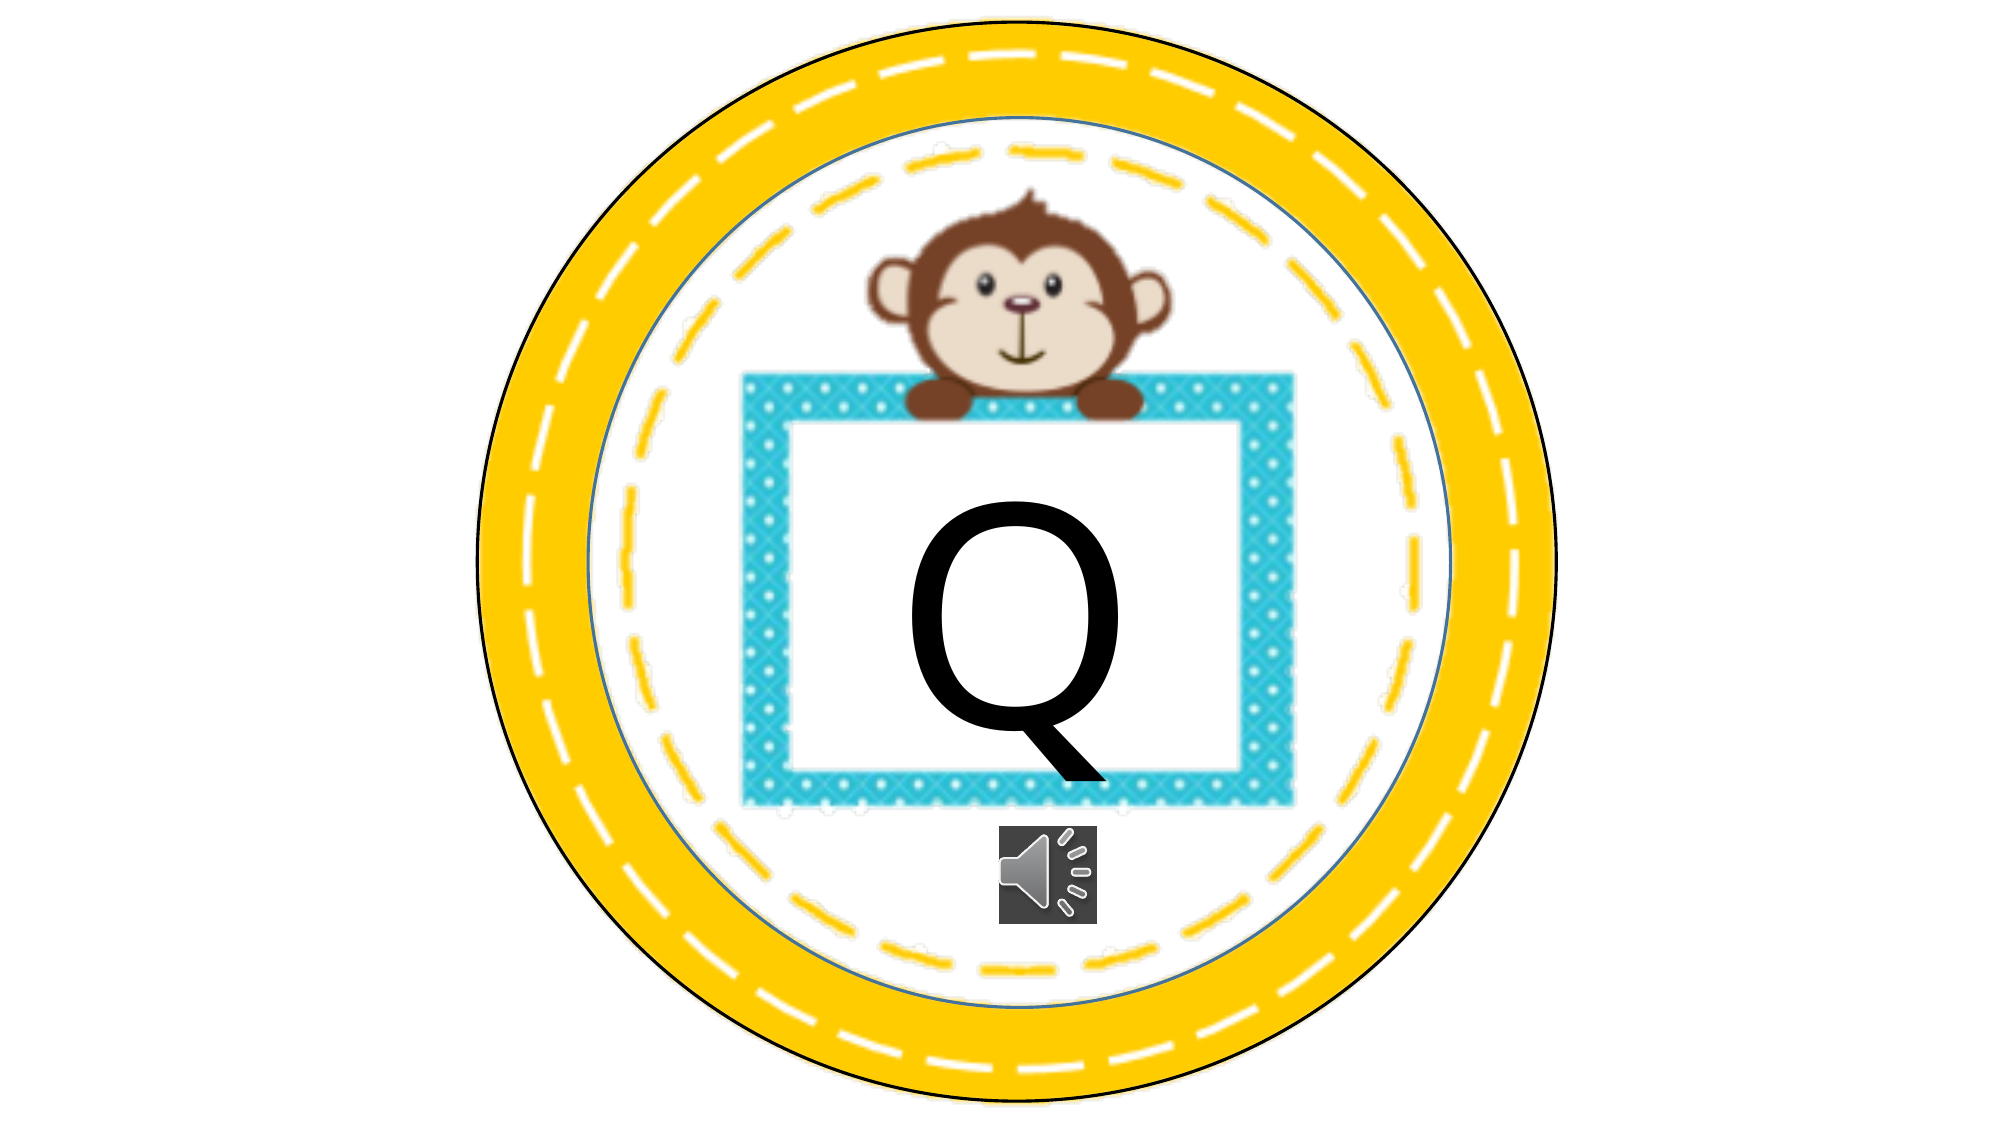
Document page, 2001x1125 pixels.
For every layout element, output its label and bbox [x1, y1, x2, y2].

picture [446, 0, 1586, 1114]
